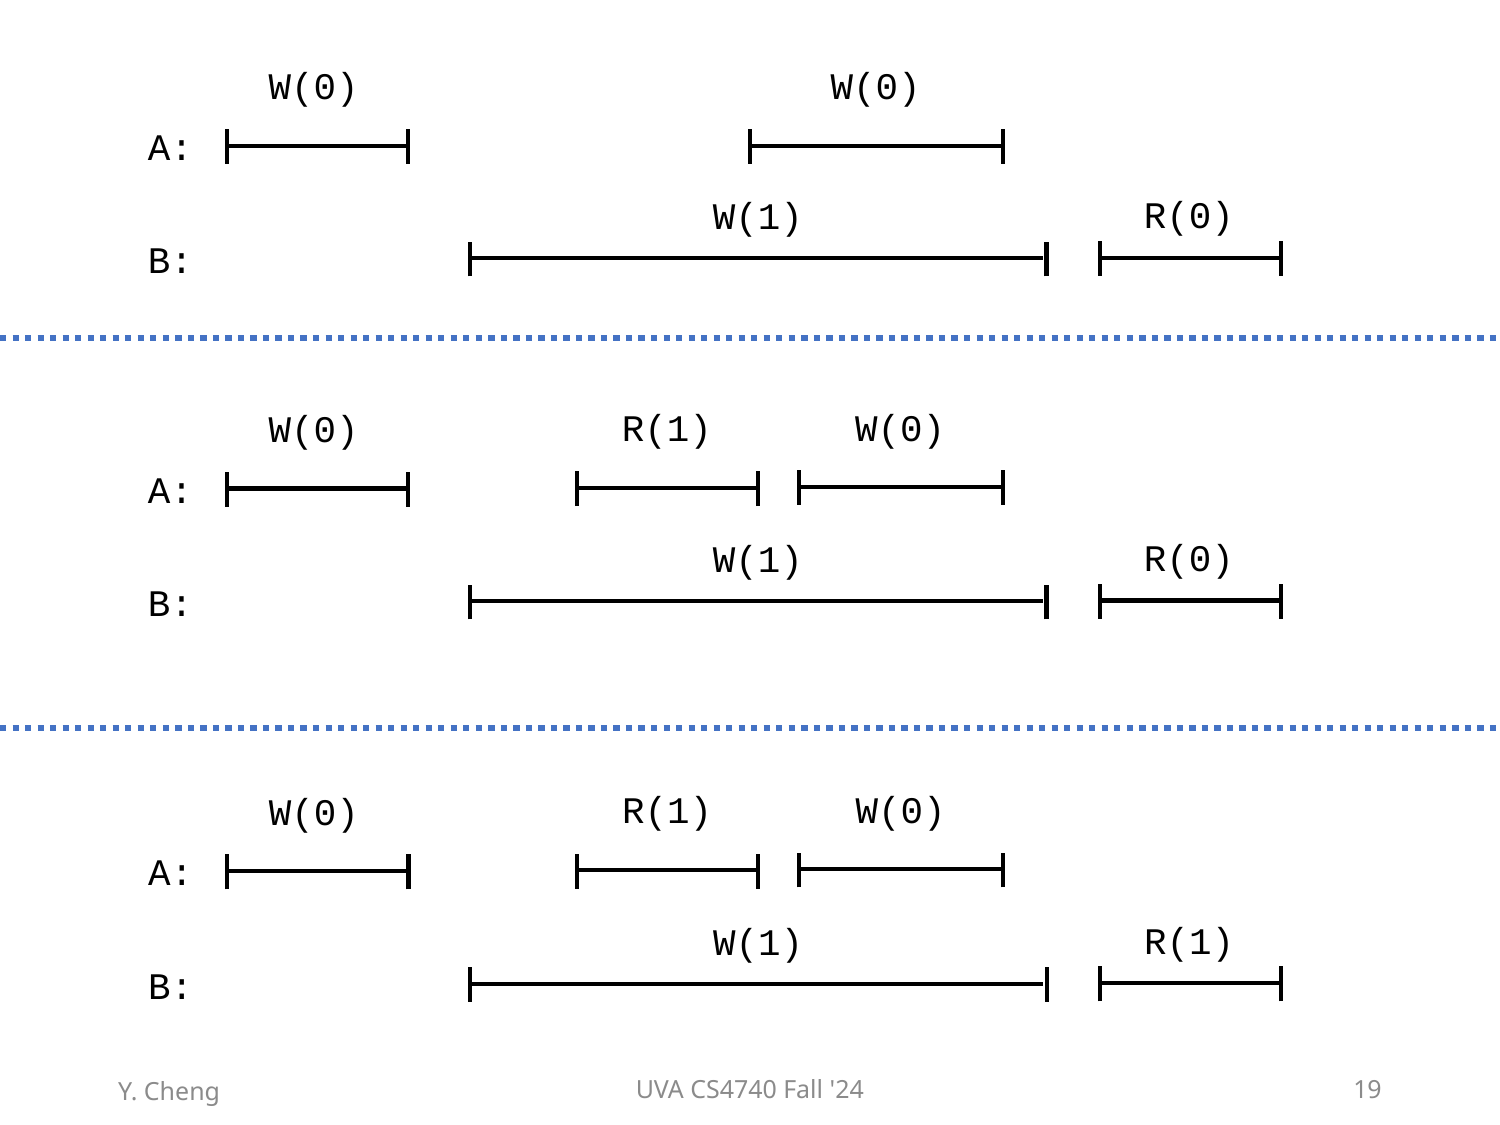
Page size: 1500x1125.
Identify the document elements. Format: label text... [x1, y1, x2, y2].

text_box W(1) [698, 910, 819, 967]
text_box B: [133, 954, 209, 1015]
text_box A: [133, 115, 208, 175]
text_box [469, 967, 1047, 1002]
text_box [227, 128, 409, 164]
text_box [227, 854, 409, 890]
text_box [1099, 583, 1281, 619]
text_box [749, 129, 1004, 164]
text_box R(1) [607, 779, 728, 839]
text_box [577, 853, 759, 889]
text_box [1099, 240, 1281, 276]
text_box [227, 471, 409, 507]
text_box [576, 471, 759, 507]
text_box W(0) [253, 54, 374, 115]
text_box B: [133, 228, 208, 289]
text_box W(0) [815, 54, 936, 115]
slide_number Y. Cheng [103, 1060, 441, 1121]
text_box W(0) [840, 779, 961, 839]
text_box W(0) [253, 780, 374, 840]
text_box R(0) [1129, 526, 1249, 583]
text_box W(0) [840, 396, 961, 457]
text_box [469, 584, 1047, 620]
text_box A: [133, 458, 208, 518]
text_box B: [133, 571, 208, 632]
text_box W(1) [698, 184, 818, 241]
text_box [1099, 966, 1282, 1002]
slide_number 19 [1059, 1060, 1397, 1121]
footer UVA CS4740 Fall '24 [496, 1060, 1004, 1121]
text_box A: [133, 840, 209, 901]
text_box W(0) [253, 397, 374, 458]
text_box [799, 470, 1004, 505]
text_box R(1) [1129, 909, 1250, 966]
text_box R(0) [1129, 183, 1249, 240]
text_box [469, 241, 1047, 277]
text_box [799, 852, 1004, 888]
text_box W(1) [698, 527, 818, 584]
text_box R(1) [607, 396, 727, 457]
